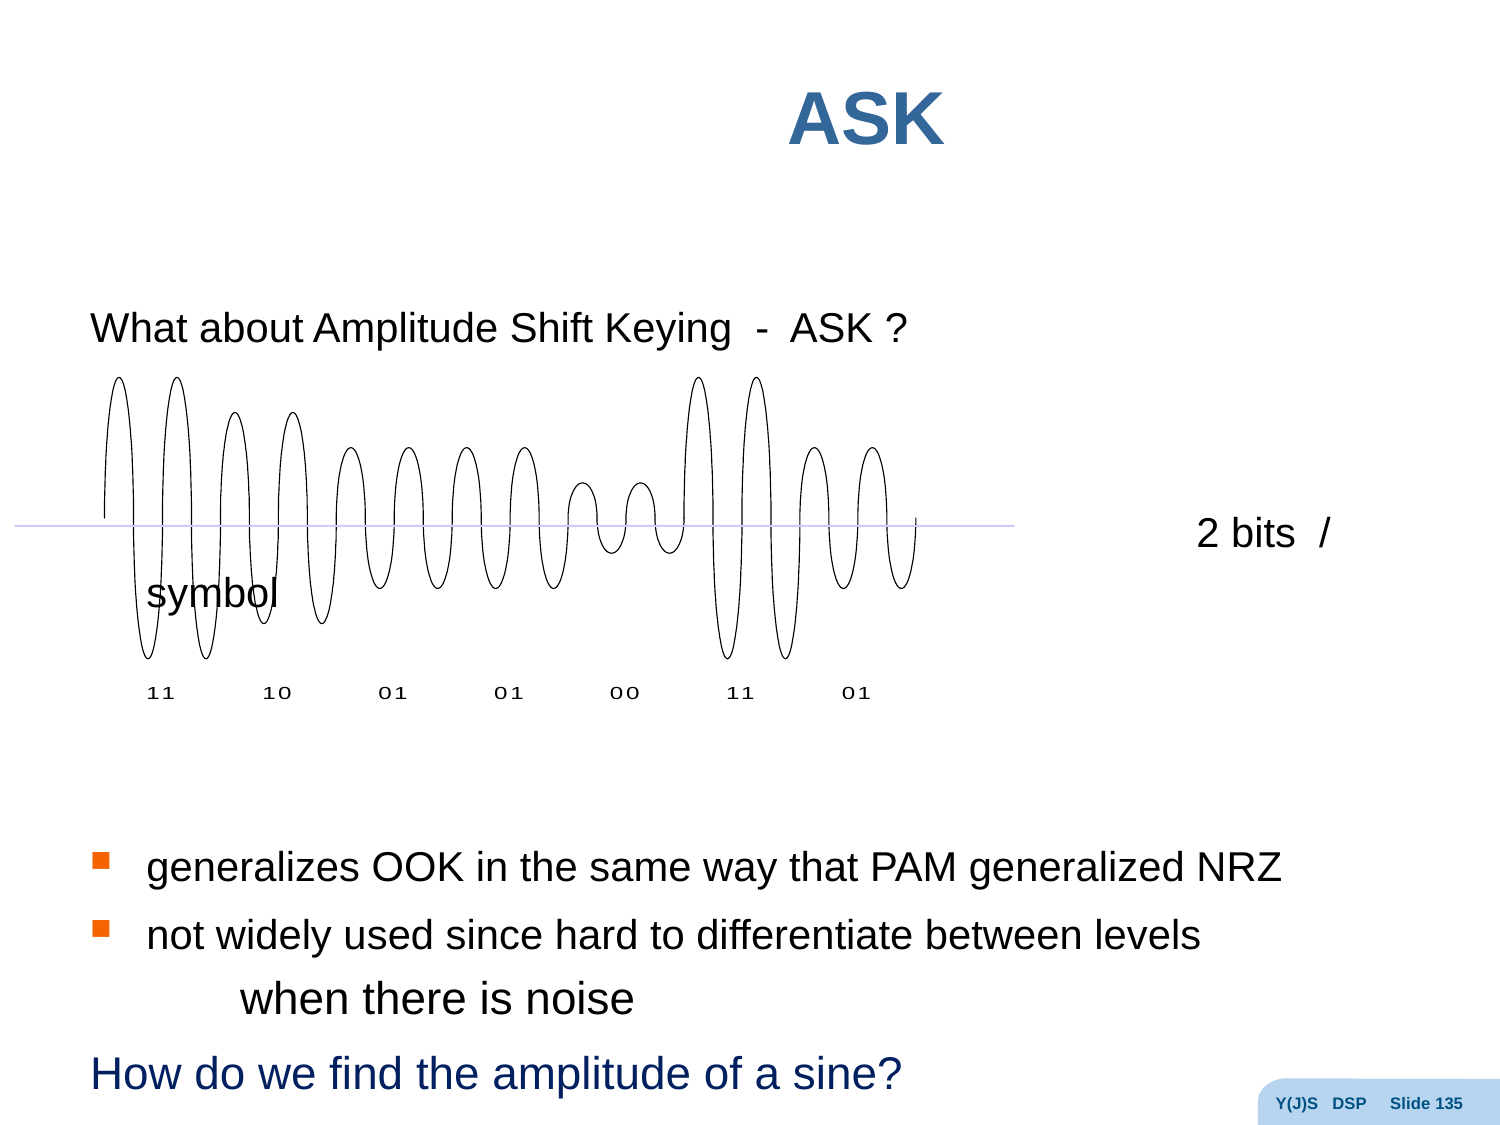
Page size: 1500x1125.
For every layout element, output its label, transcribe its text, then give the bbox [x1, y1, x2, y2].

title ASK [317, 26, 1416, 215]
slide_number Y(J)S DSP Slide 135 [1260, 1085, 1500, 1125]
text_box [101, 375, 917, 732]
list What about Amplitude Shift Keying - ASK ? 2 bits / symbol generalizes OOK in the same way that PAM generalized NRZ not widely used since hard to differentiate between levels when there is noise How do we find the amplitude of a sine? [75, 268, 1454, 1014]
